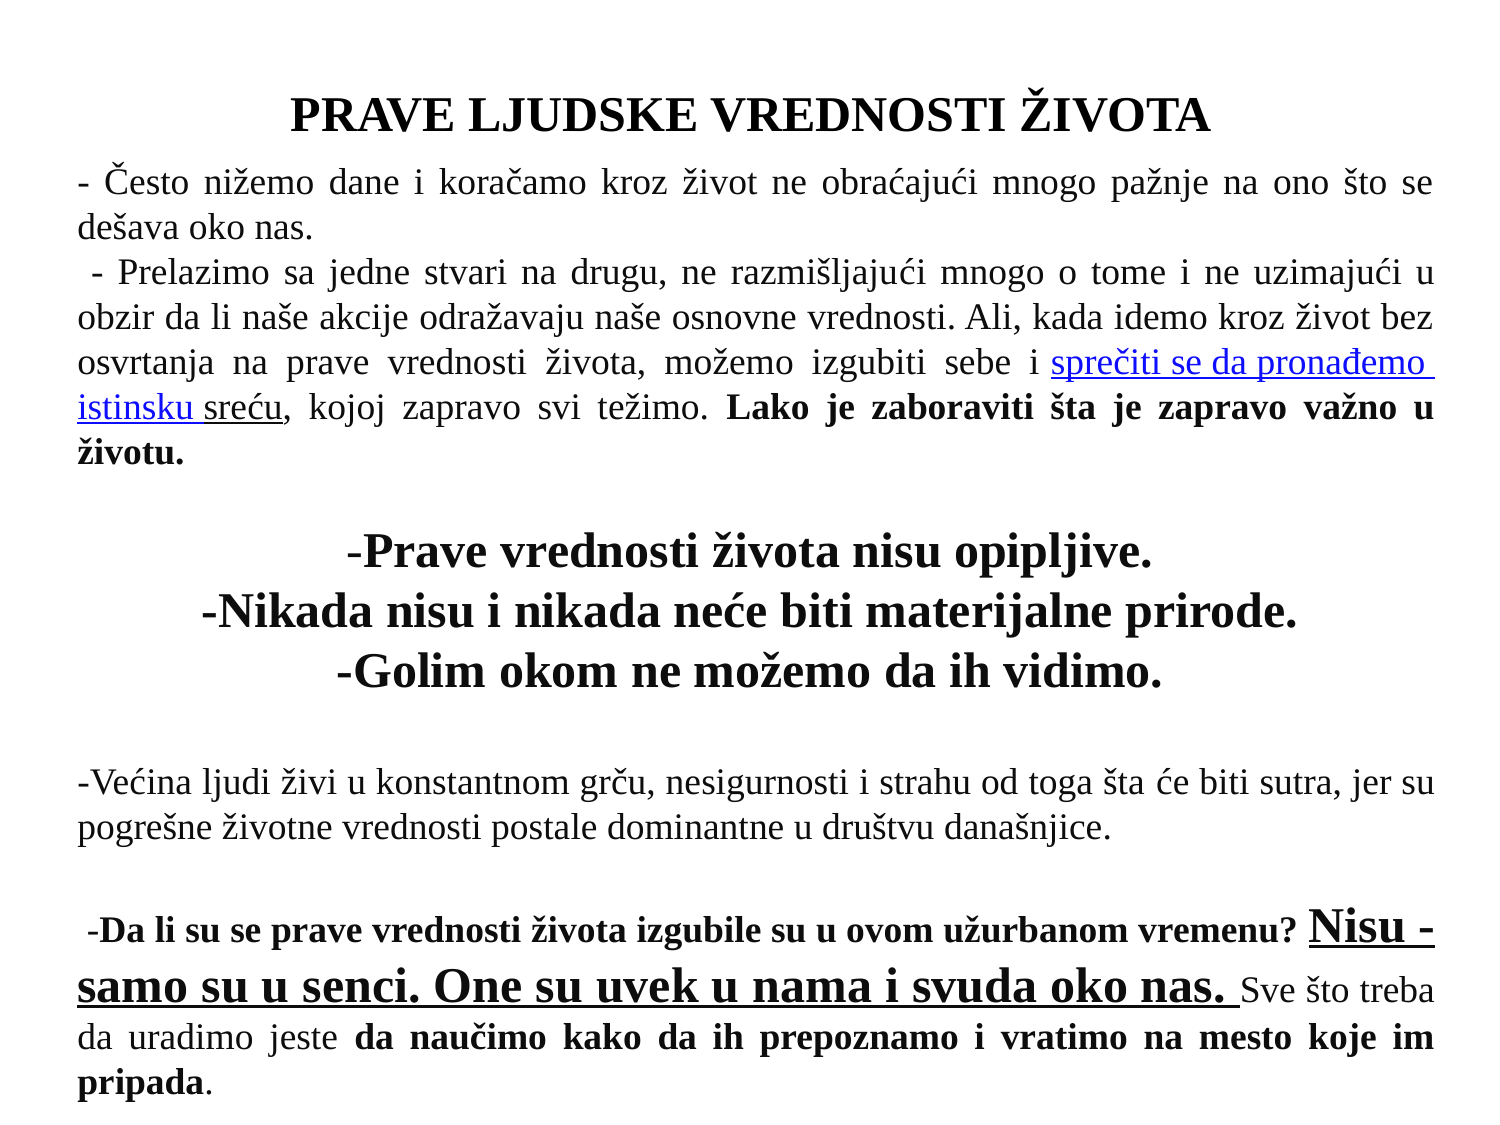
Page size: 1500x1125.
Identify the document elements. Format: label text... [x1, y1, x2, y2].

title PRAVE ljudske VREDNOSTI ŽIVOTA [81, 37, 1432, 149]
text_box - Često nižemo dane i koračamo kroz život ne obraćajući mnogo pažnje na ono što se dešava oko nas. - Prelazimo sa jedne stvari na drugu, ne razmišljajući mnogo o tome i ne uzimajući u obzir da li naše akcije odražavaju naše osnovne vrednosti. Ali, kada idemo kroz život bez osvrtanja na prave vrednosti života, možemo izgubiti sebe i sprečiti se da pronađemo istinsku sreću, kojoj zapravo svi težimo. Lako je zaboraviti šta je zapravo važno u životu. -Prave vrednosti života nisu opipljive. -Nikada nisu i nikada neće biti materijalne prirode. -Golim okom ne možemo da ih vidimo. -Većina ljudi živi u konstantnom grču, nesigurnosti i strahu od toga šta će biti sutra, jer su pogrešne životne vrednosti postale dominantne u društvu današnjice. -Da li su se prave vrednosti života izgubile su u ovom užurbanom vremenu? Nisu - samo su u senci. One su uvek u nama i svuda oko nas. Sve što treba da uradimo jeste da naučimo kako da ih prepoznamo i vratimo na mesto koje im pripada. [62, 149, 1450, 1125]
